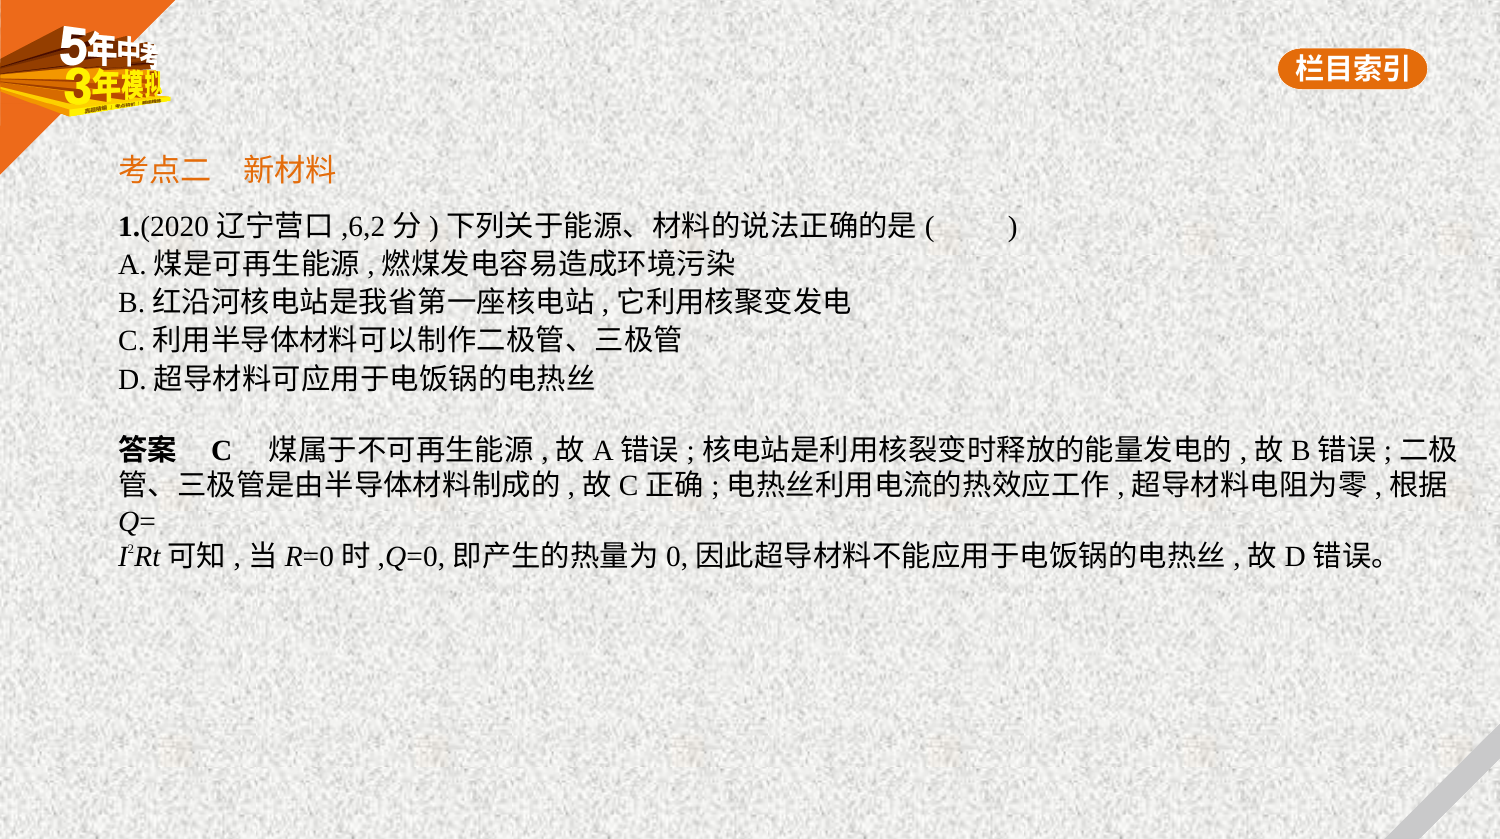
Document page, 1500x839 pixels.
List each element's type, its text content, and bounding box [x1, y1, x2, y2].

picture [0, 0, 1500, 839]
text_box 考点二 新材料 [118, 149, 1483, 188]
text_box 1.(2020辽宁营口,6,2分)下列关于能源、材料的说法正确的是( ) A.煤是可再生能源,燃煤发电容易造成环境污染 B.红沿河核电站是我省第一座核电站,它利用核聚变发电 C.利用半导体材料可以制作二极管、三极管 D.超导材料可应用于电饭锅的电热丝 [118, 206, 1483, 395]
text_box 答案 C 煤属于不可再生能源,故A错误;核电站是利用核裂变时释放的能量发电的,故B错误;二极 管、三极管是由半导体材料制成的,故C正确;电热丝利用电流的热效应工作,超导材料电阻为零,根据Q= I2Rt可知,当R=0时,Q=0,即产生的热量为0,因此超导材料不能应用于电饭锅的电热丝,故D错误。 [118, 430, 1483, 573]
